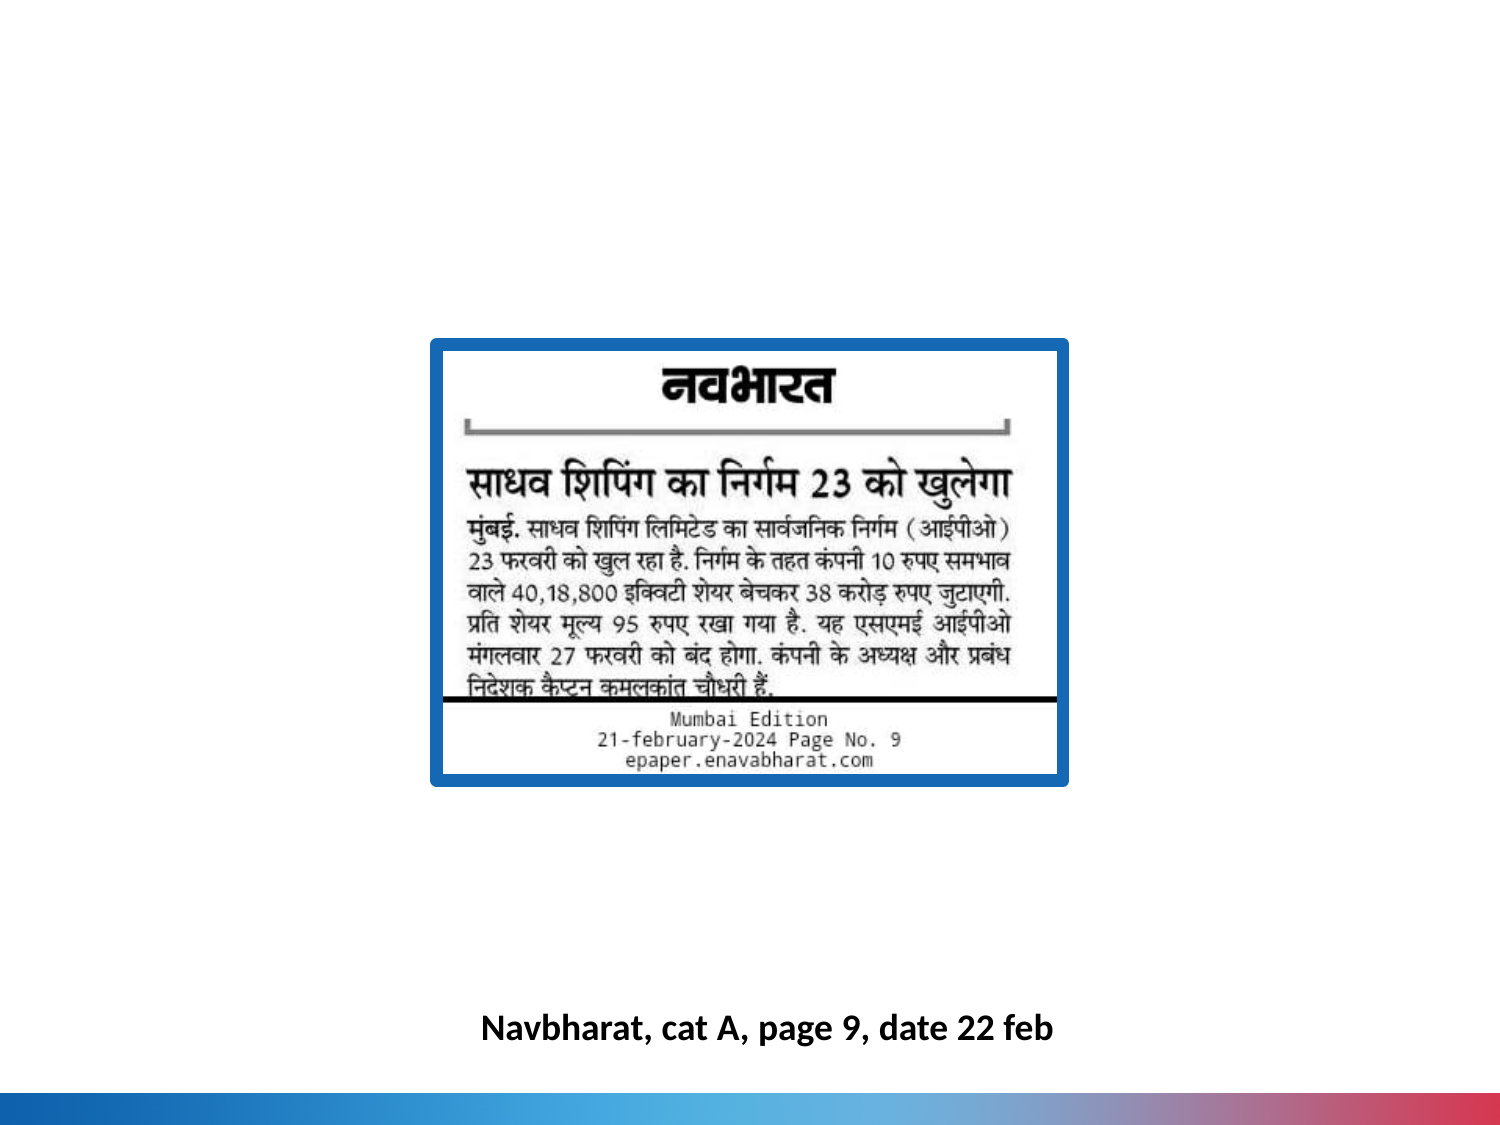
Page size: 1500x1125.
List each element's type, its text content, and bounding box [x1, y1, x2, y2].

picture [0, 1093, 1500, 1125]
text_box Navbharat, cat A, page 9, date 22 feb [70, 996, 1465, 1056]
picture [442, 350, 1058, 775]
